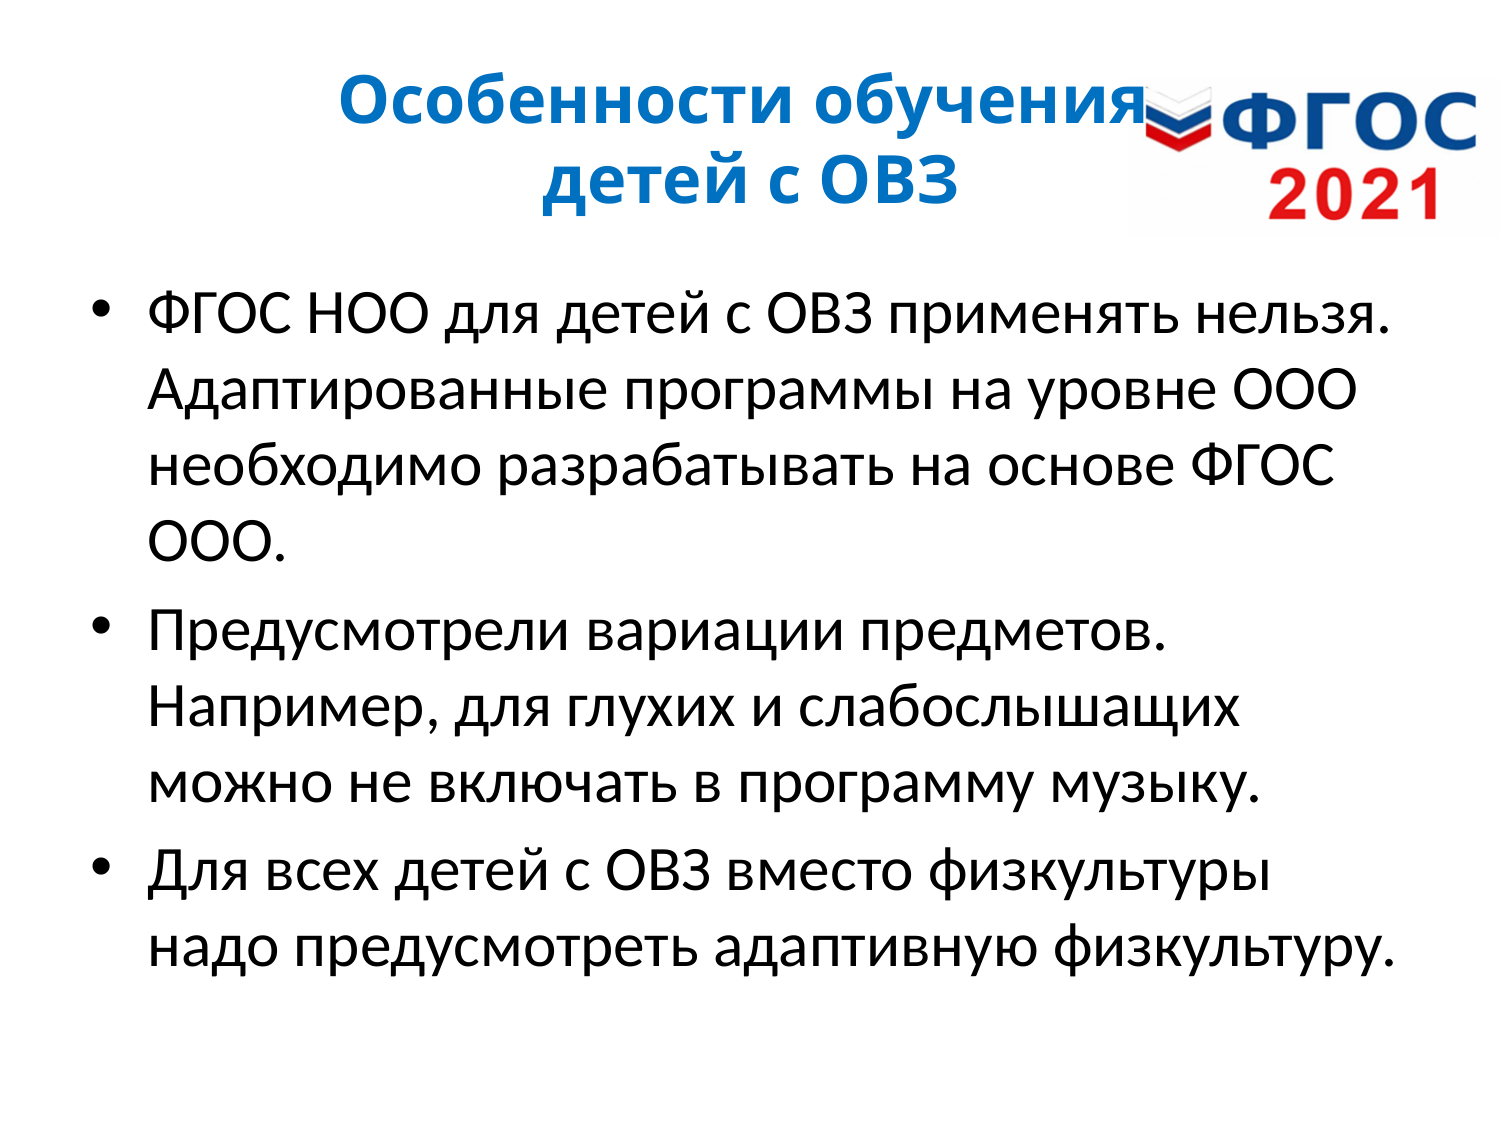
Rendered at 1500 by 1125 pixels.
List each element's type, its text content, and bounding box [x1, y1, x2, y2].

picture [1127, 77, 1500, 238]
title Особенности обучения детей с ОВЗ [76, 42, 1427, 231]
list ФГОС НОО для детей с ОВЗ применять нельзя. Адаптированные программы на уровне ООО необходимо разрабатывать на основе ФГОС ООО. Предусмотрели вариации предметов. Например, для глухих и слабослышащих можно не включать в программу музыку. Для всех детей с ОВЗ вместо физкультуры надо предусмотреть адаптивную физкультуру. [75, 262, 1425, 1005]
